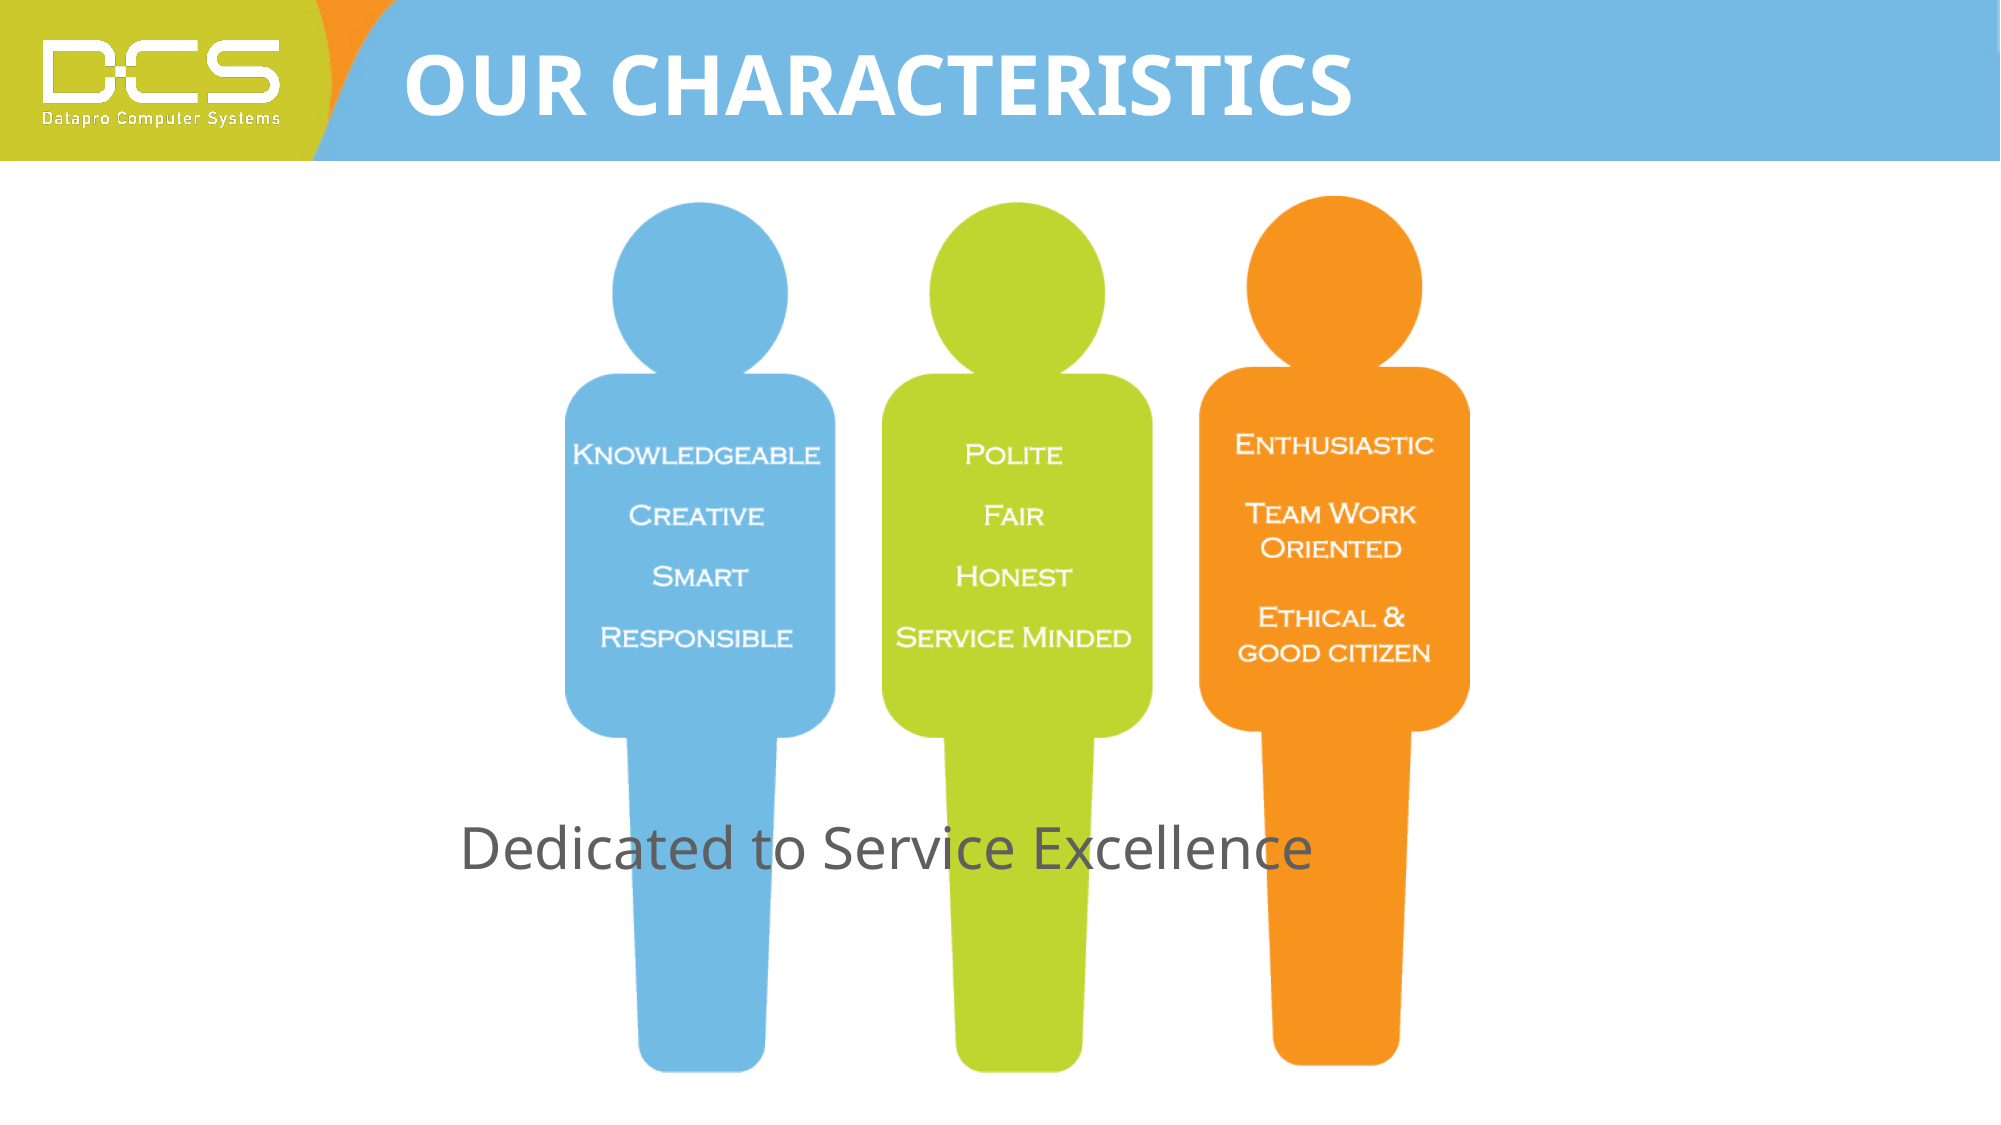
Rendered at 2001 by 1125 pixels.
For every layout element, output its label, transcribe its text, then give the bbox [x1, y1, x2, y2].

title OUR CHARACTERISTICS [387, 40, 1900, 125]
picture [0, 0, 2000, 161]
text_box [444, 196, 1591, 1073]
